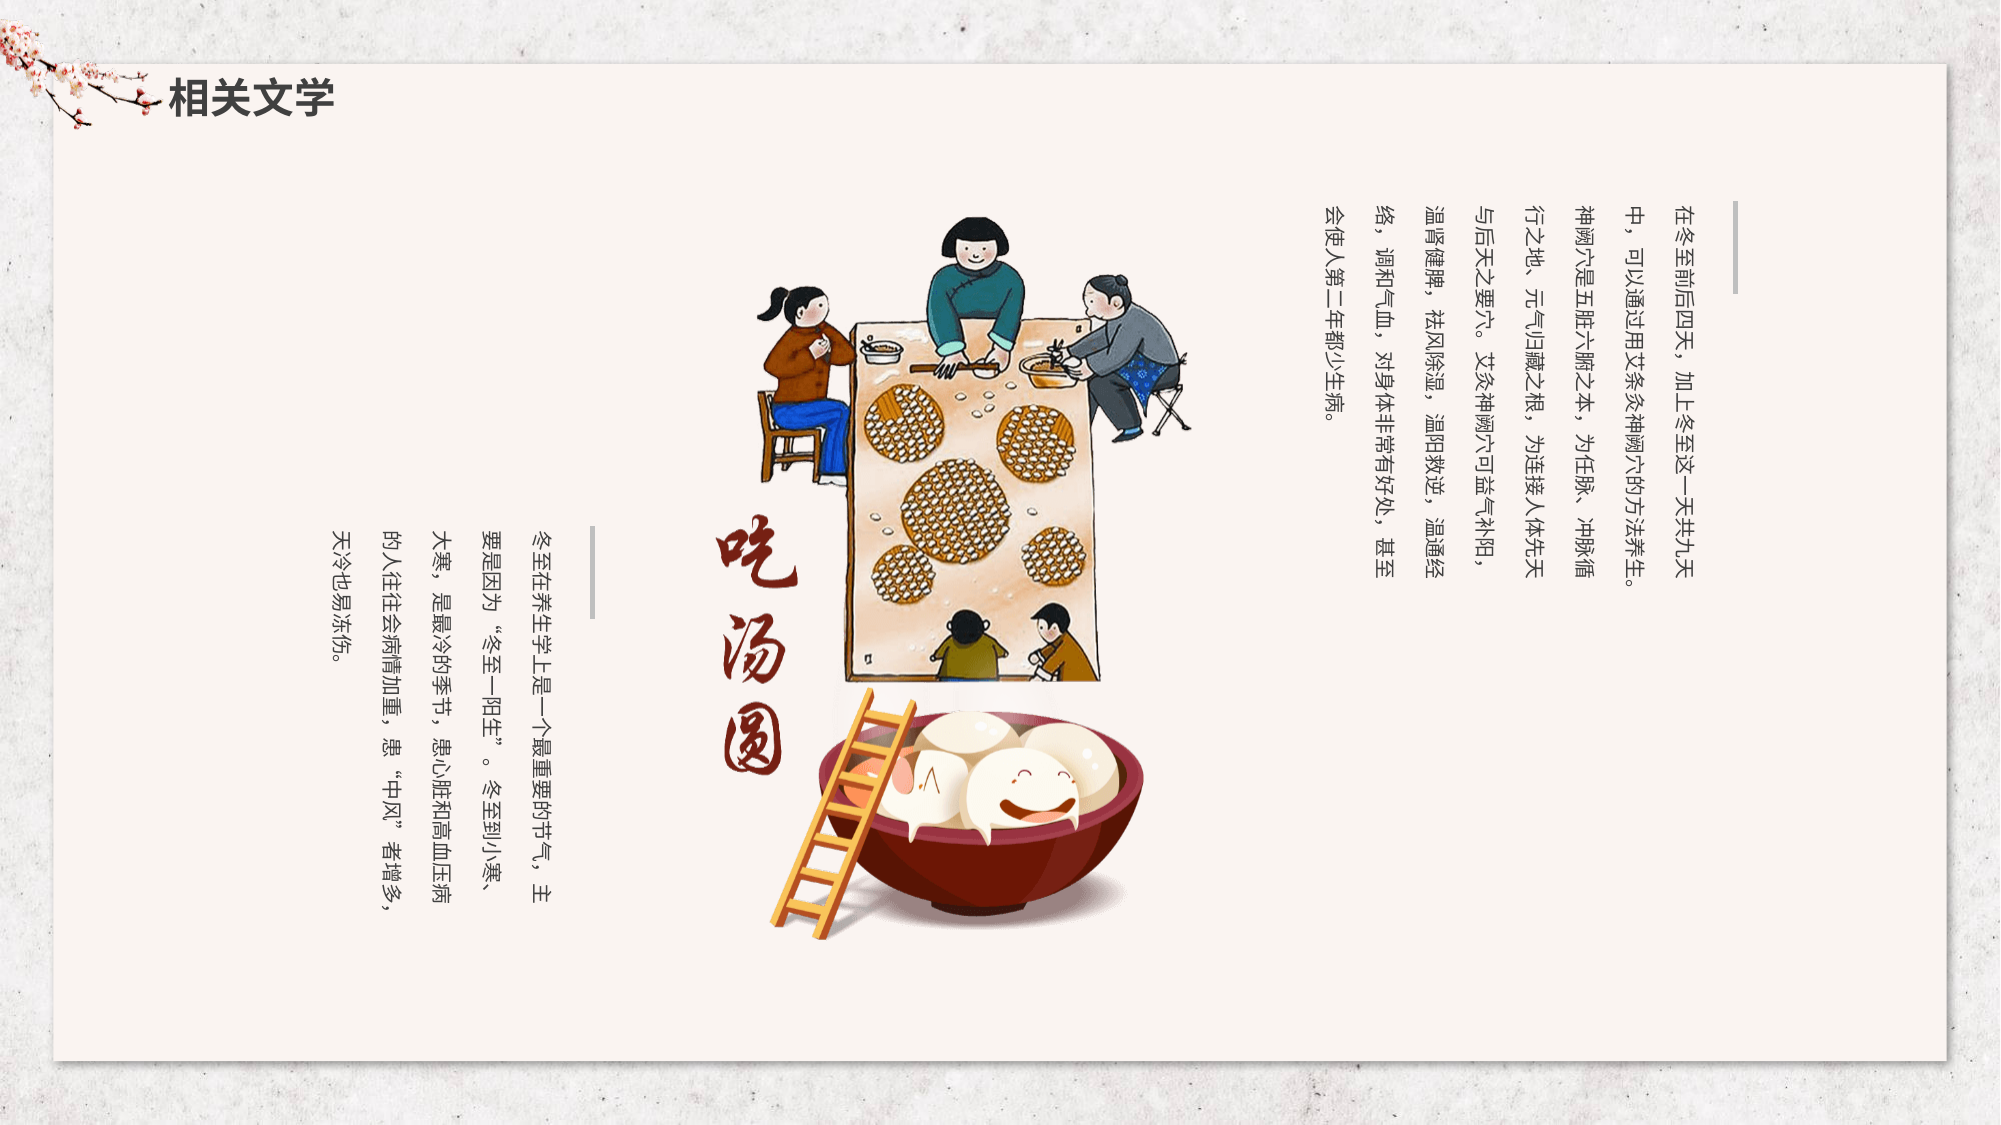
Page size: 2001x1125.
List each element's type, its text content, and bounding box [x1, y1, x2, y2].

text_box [304, 515, 593, 937]
text_box [52, 63, 1948, 1062]
picture [0, 0, 2001, 1125]
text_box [1296, 190, 1736, 612]
text_box 相关文学 [171, 63, 433, 129]
